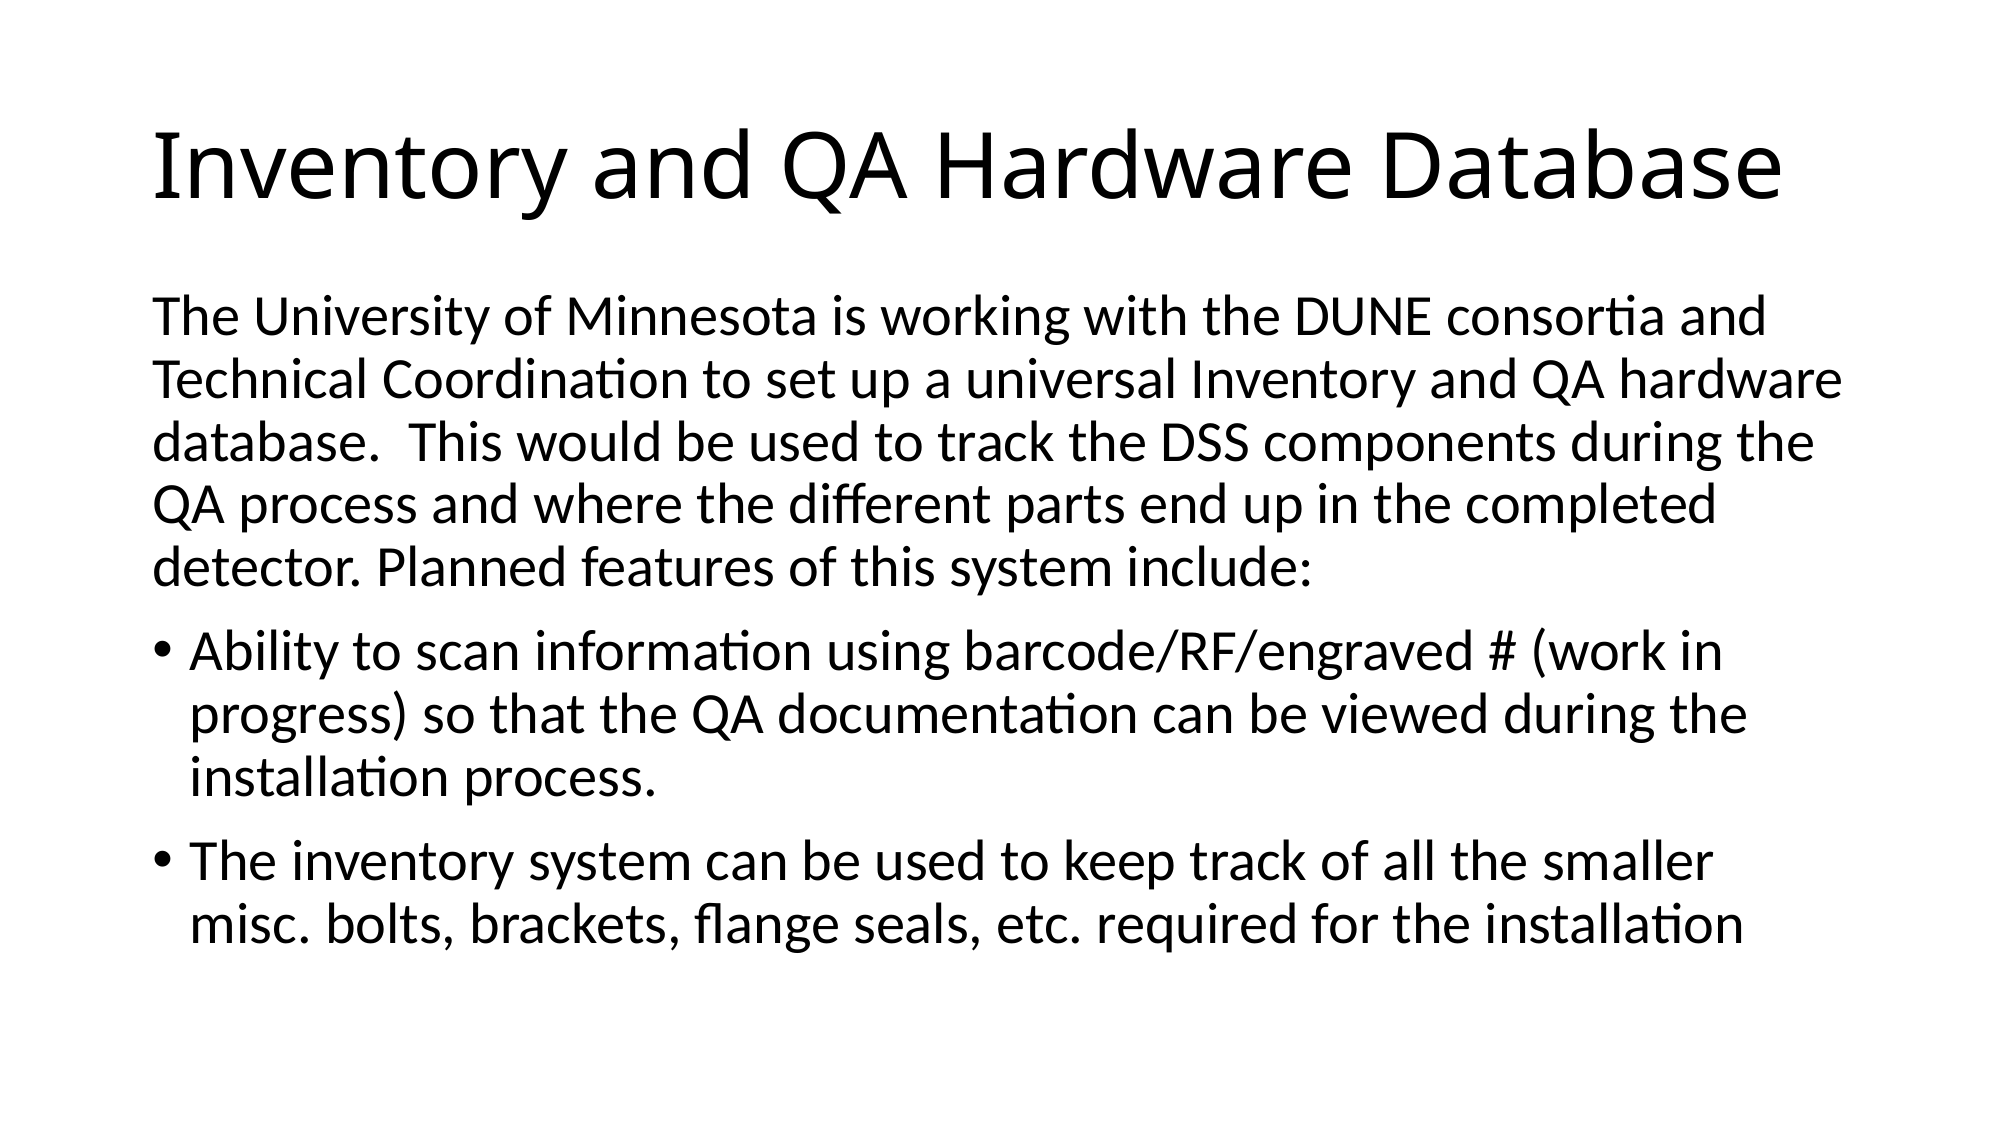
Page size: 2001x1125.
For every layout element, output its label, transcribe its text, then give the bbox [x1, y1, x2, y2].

title Inventory and QA Hardware Database [137, 59, 1863, 277]
list The University of Minnesota is working with the DUNE consortia and Technical Coordination to set up a universal Inventory and QA hardware database. This would be used to track the DSS components during the QA process and where the different parts end up in the completed detector. Planned features of this system include: Ability to scan information using barcode/RF/engraved # (work in progress) so that the QA documentation can be viewed during the installation process. The inventory system can be used to keep track of all the smaller misc. bolts, brackets, flange seals, etc. required for the installation [137, 277, 1863, 1014]
